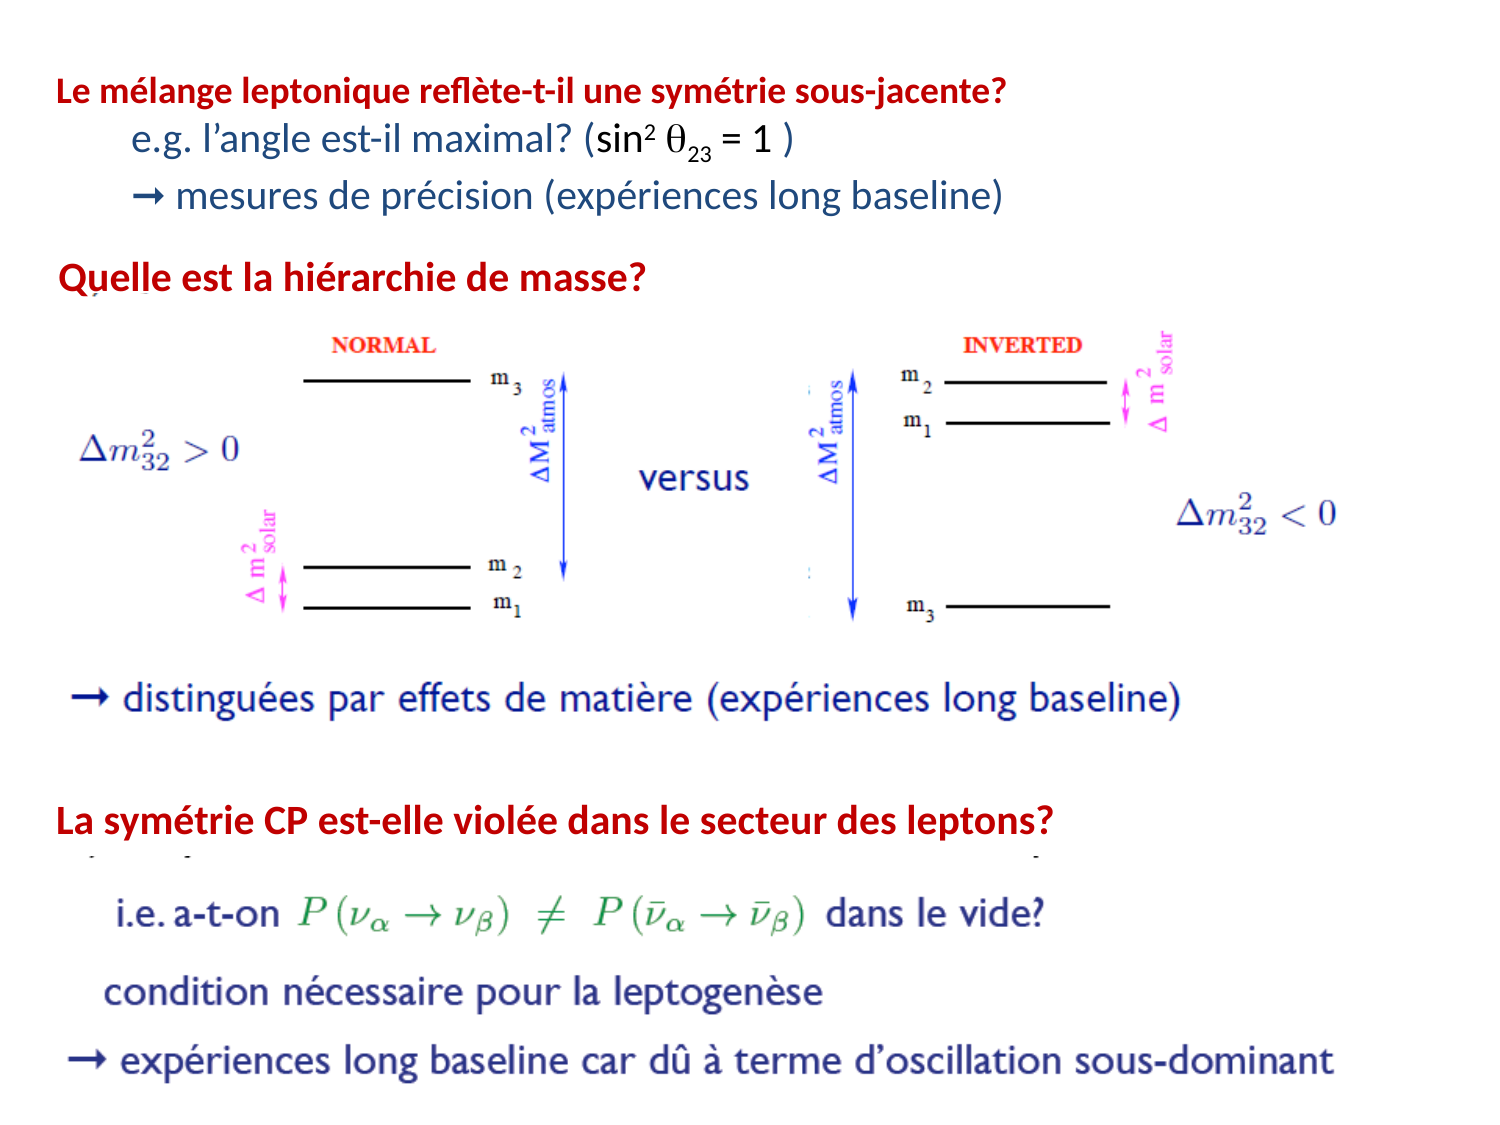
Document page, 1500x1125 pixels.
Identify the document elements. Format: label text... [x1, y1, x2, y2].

text_box Le mélange leptonique reflète-t-il une symétrie sous-jacente? e.g. l’angle est-il maximal? (sin2 q23 = 1 ) ➞ mesures de précision (expériences long baseline) [41, 58, 1382, 225]
picture [41, 856, 1389, 1118]
text_box Quelle est la hiérarchie de masse? [43, 242, 663, 291]
picture [40, 293, 1359, 751]
text_box La symétrie CP est-elle violée dans le secteur des leptons? [41, 785, 1359, 851]
